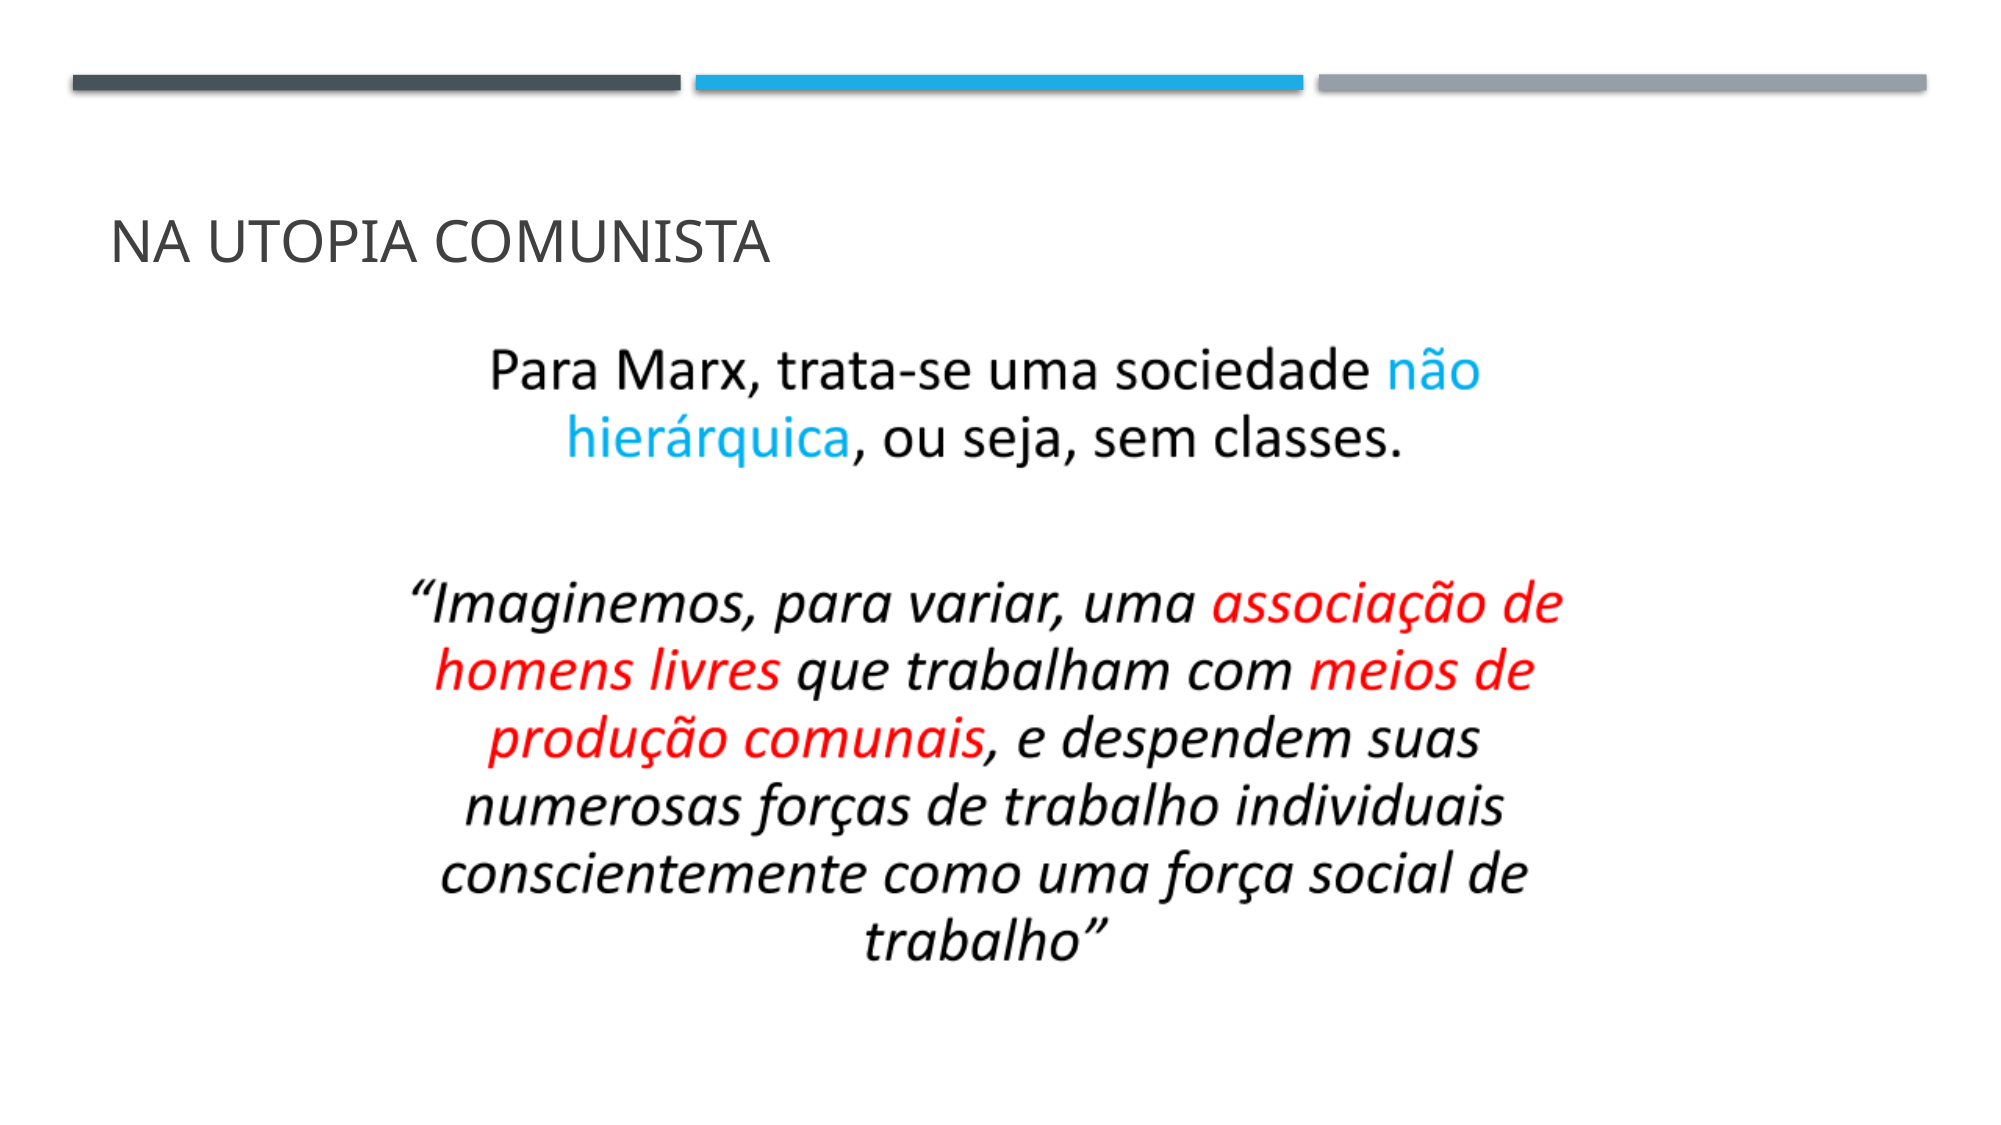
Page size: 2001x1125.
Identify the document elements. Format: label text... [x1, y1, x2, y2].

title Na utopia comunista [94, 119, 1904, 282]
picture [335, 296, 1663, 1040]
